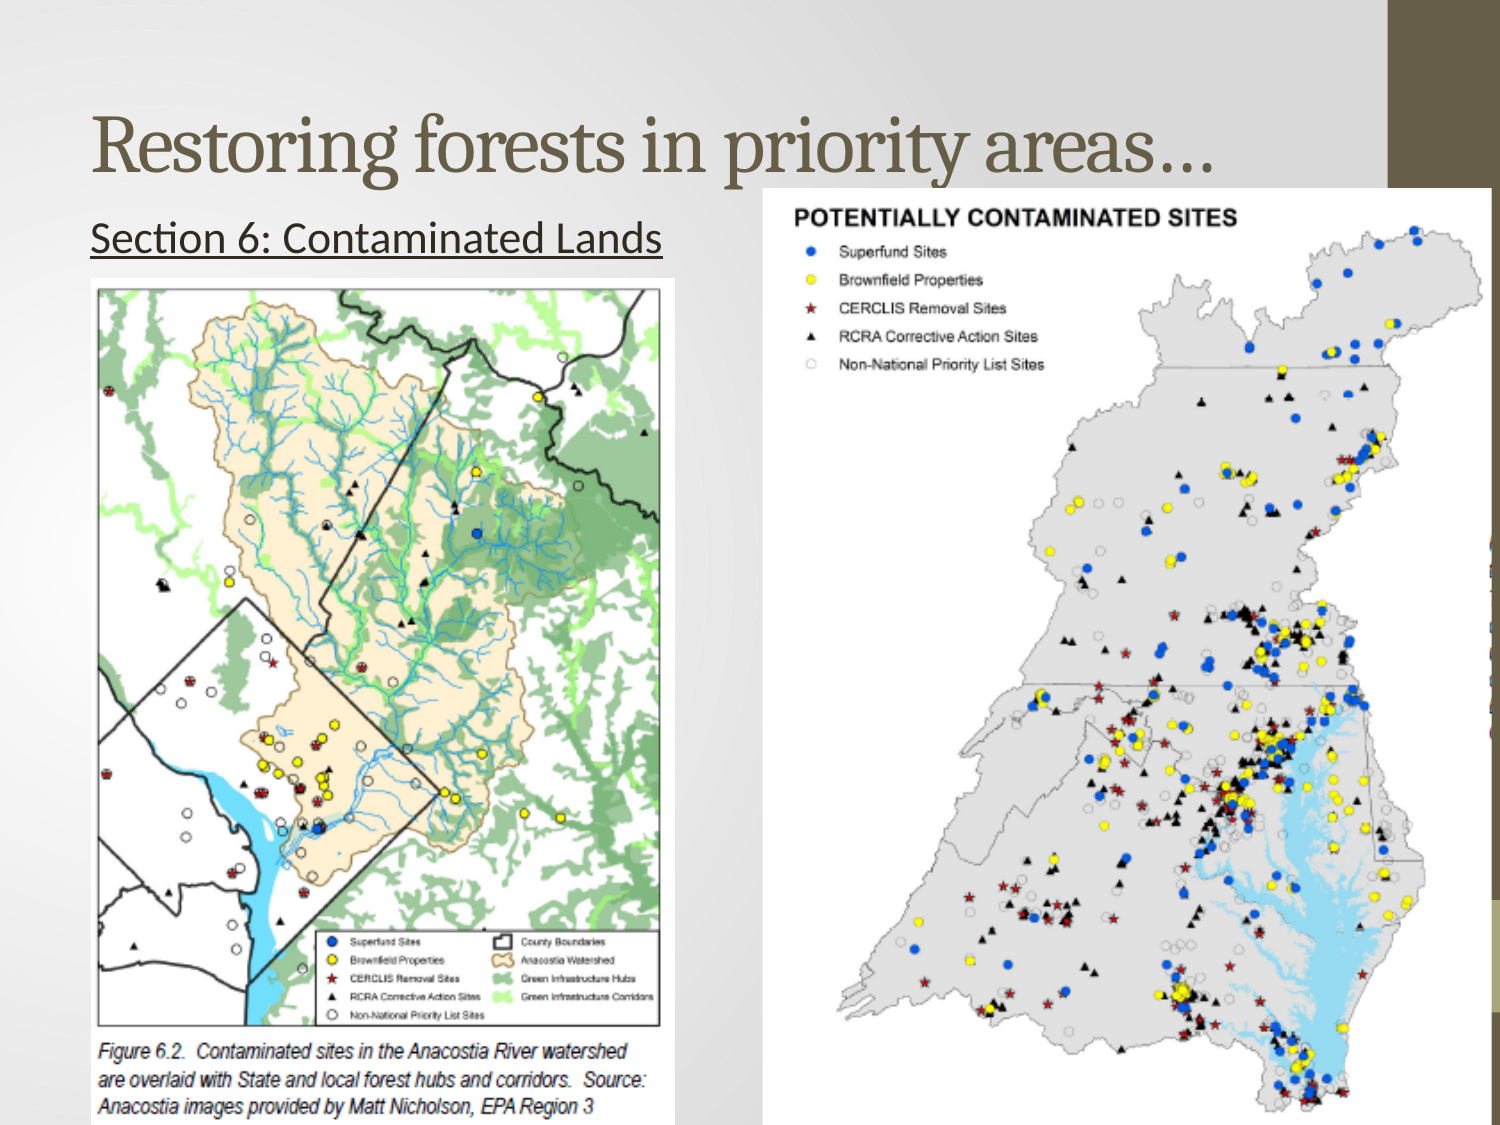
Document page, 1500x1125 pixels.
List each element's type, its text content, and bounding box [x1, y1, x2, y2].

picture [761, 187, 1493, 1125]
title Restoring forests in priority areas… [75, 45, 1325, 200]
list Section 6: Contaminated Lands [75, 200, 759, 943]
picture [91, 278, 676, 1125]
